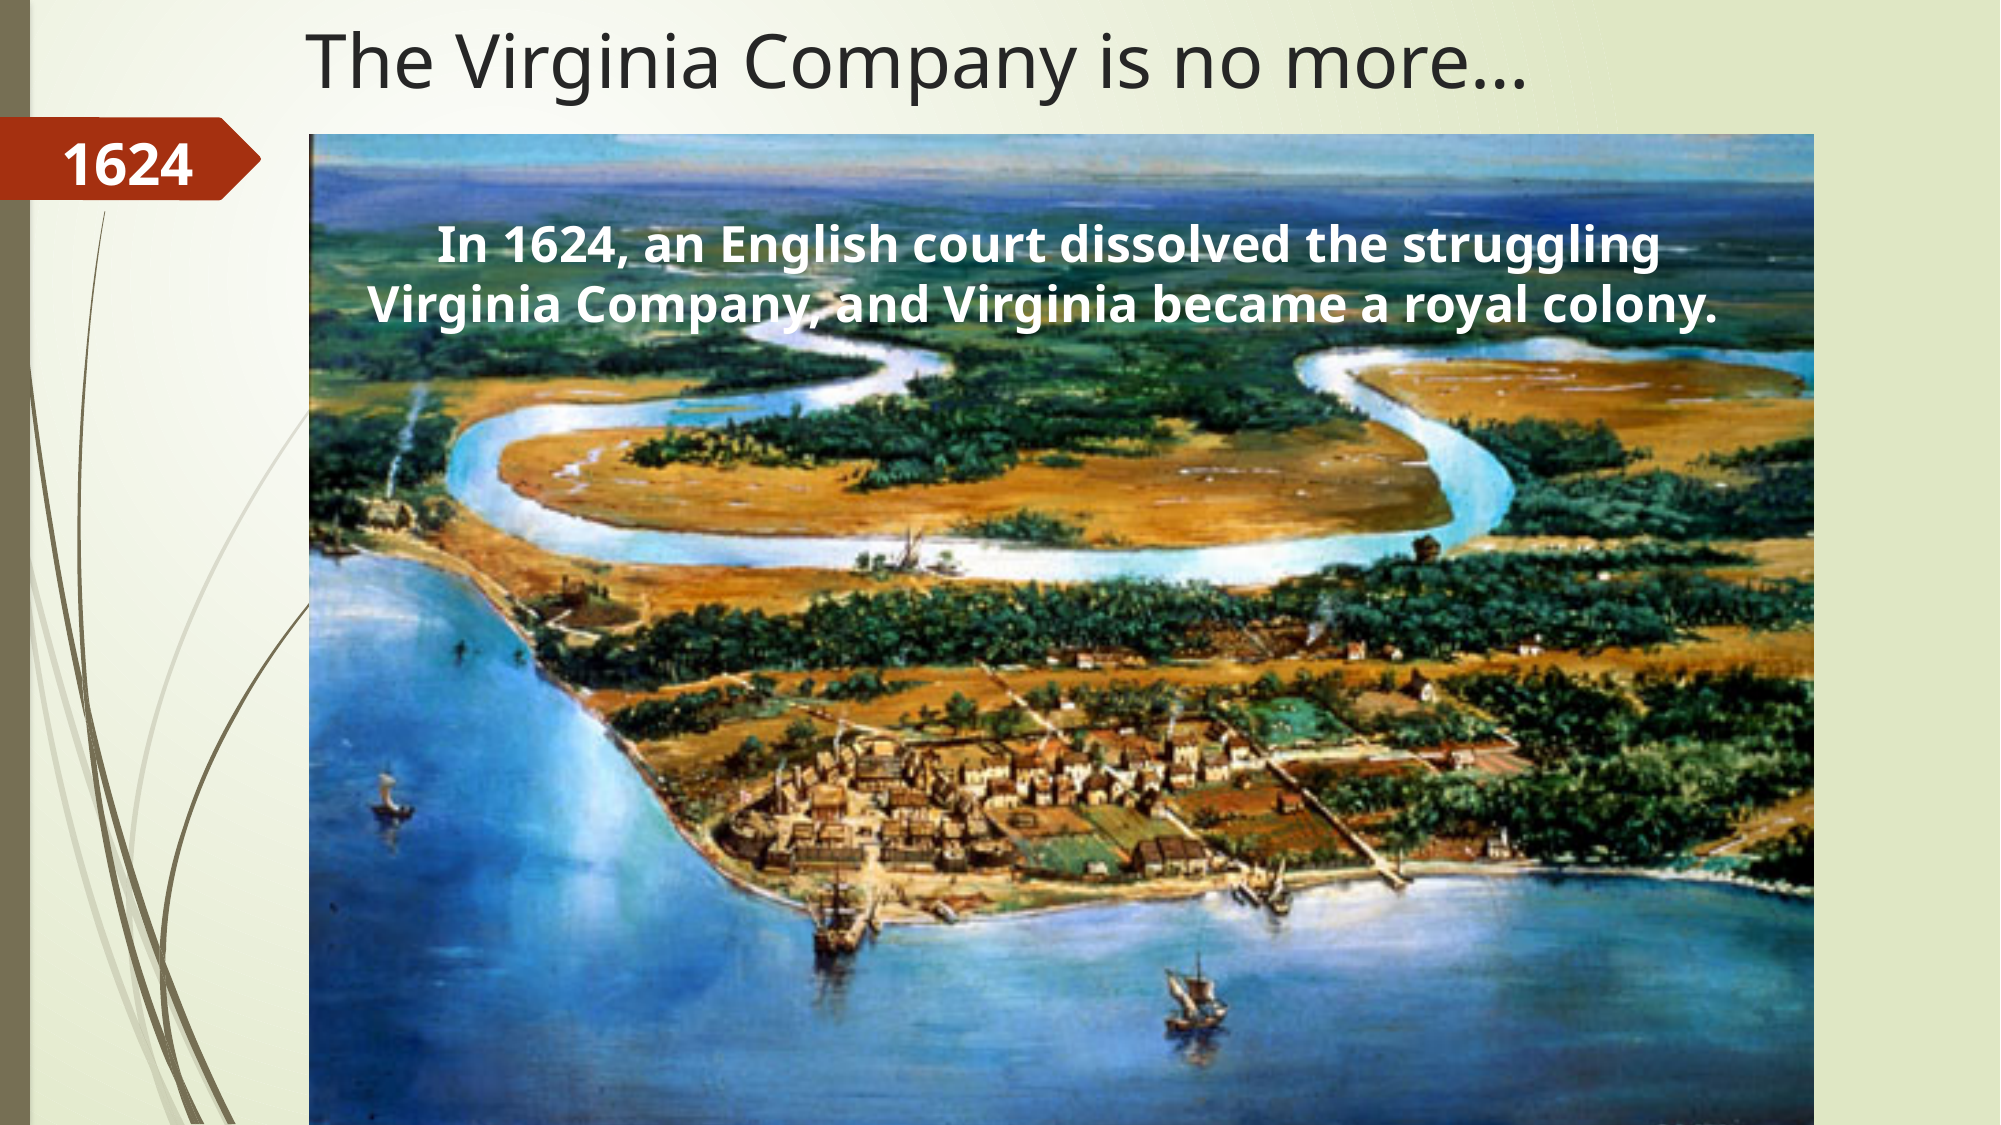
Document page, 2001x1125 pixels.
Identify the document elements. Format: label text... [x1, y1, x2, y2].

text_box 1624 [46, 119, 339, 204]
title The Virginia Company is no more… [290, 6, 1616, 134]
picture [308, 134, 1815, 1125]
